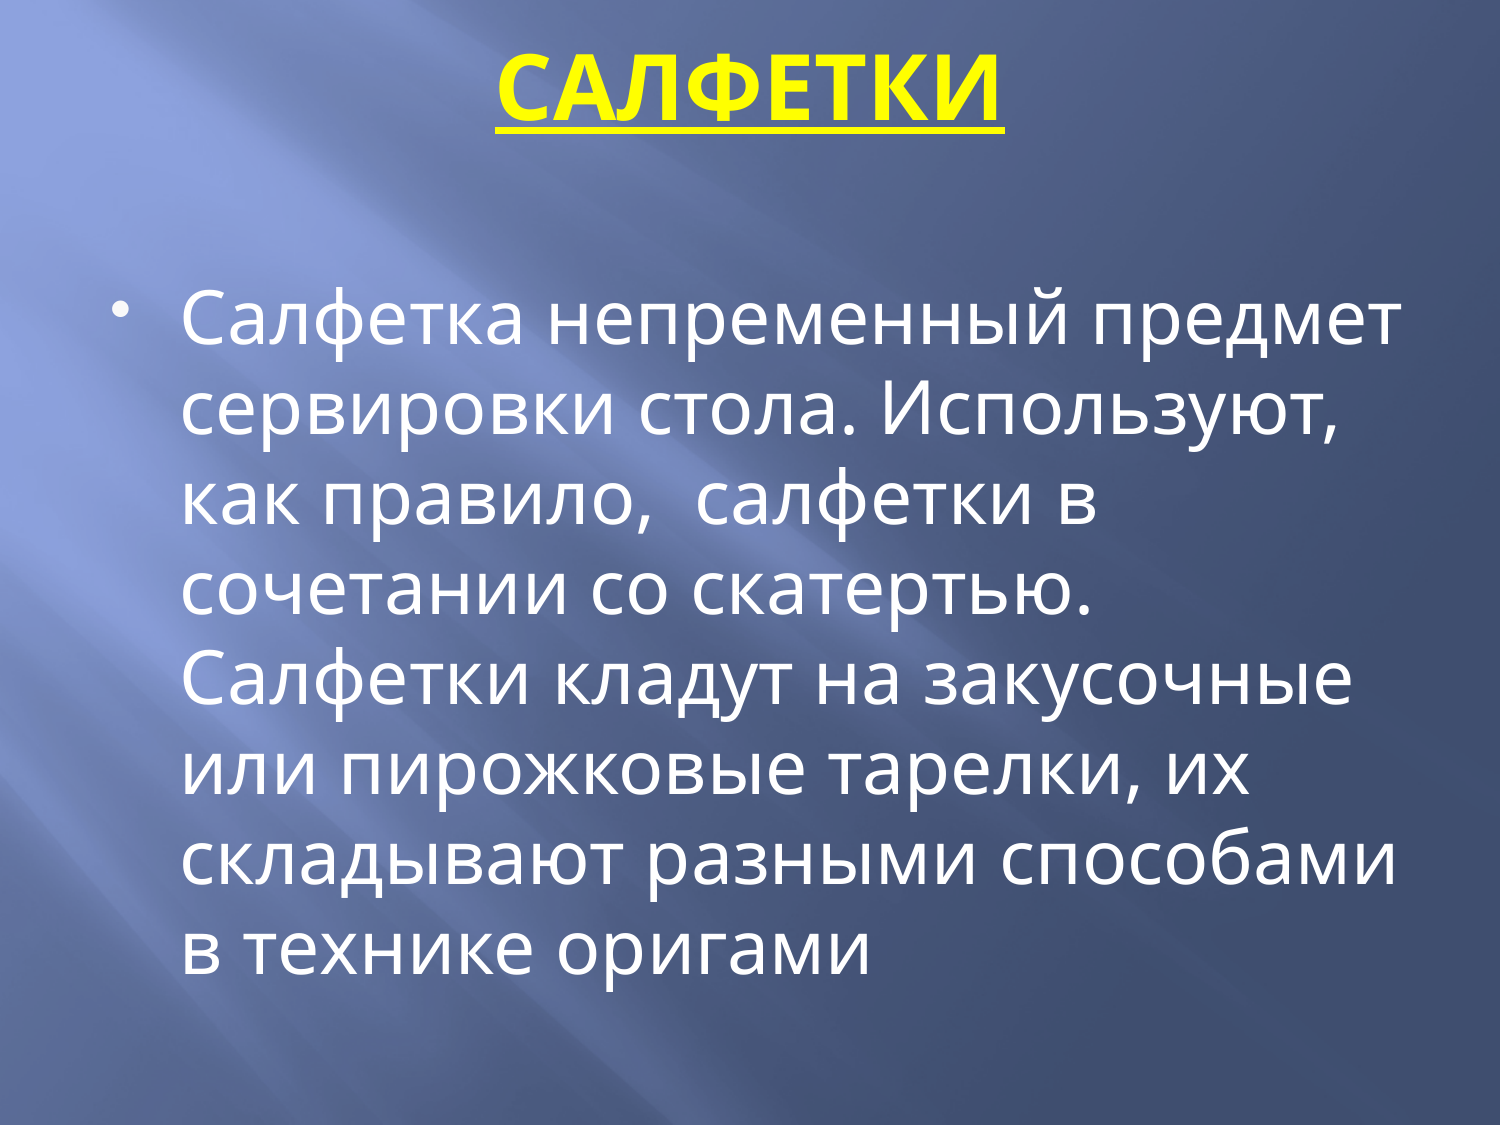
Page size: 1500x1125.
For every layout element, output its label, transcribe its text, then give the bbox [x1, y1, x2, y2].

title САЛФЕТКИ [75, 45, 1425, 233]
list Салфетка непременный предмет сервировки стола. Используют, как правило, салфетки в сочетании со скатертью. Салфетки кладут на закусочные или пирожковые тарелки, их складывают разными способами в технике оригами [75, 262, 1425, 1035]
